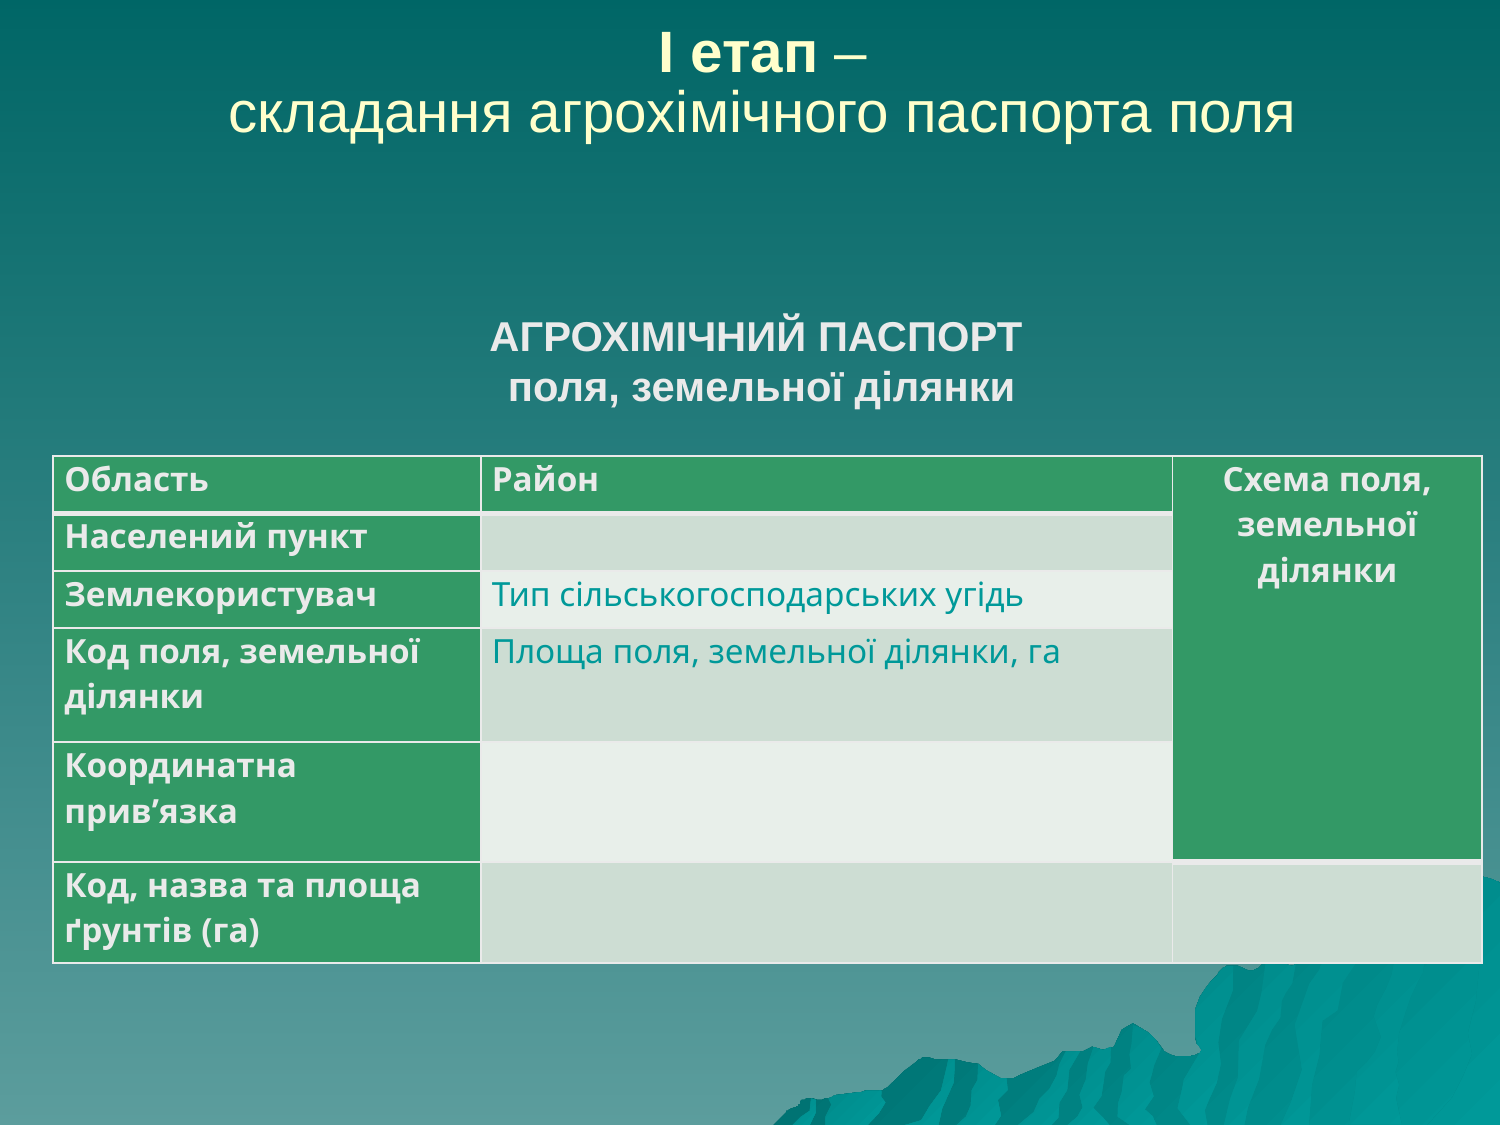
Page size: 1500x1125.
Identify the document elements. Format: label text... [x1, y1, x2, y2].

table_cell [482, 743, 1172, 861]
table_cell Код, назва та площа ґрунтів (га) [54, 863, 480, 962]
table_header Схема поля, земельної ділянки [1173, 457, 1481, 859]
title І етап – складання агрохімічного паспорта поля [100, 19, 1425, 220]
table_cell Координатна прив’язка [54, 743, 480, 861]
text_box АГРОХІМІЧНИЙ ПАСПОРТ поля, земельної ділянки [383, 302, 1140, 418]
table_cell [482, 863, 1172, 962]
table_cell Код поля, земельної ділянки [54, 629, 480, 741]
table_header Область [54, 457, 480, 511]
table_cell [482, 516, 1172, 570]
table_cell [1173, 865, 1481, 962]
table_header Район [482, 457, 1172, 511]
table_cell Землекористувач [54, 572, 480, 627]
table_cell Населений пункт [54, 516, 480, 570]
table_cell Площа поля, земельної ділянки, га [482, 629, 1172, 741]
table_cell Тип сільськогосподарських угідь [482, 572, 1172, 627]
